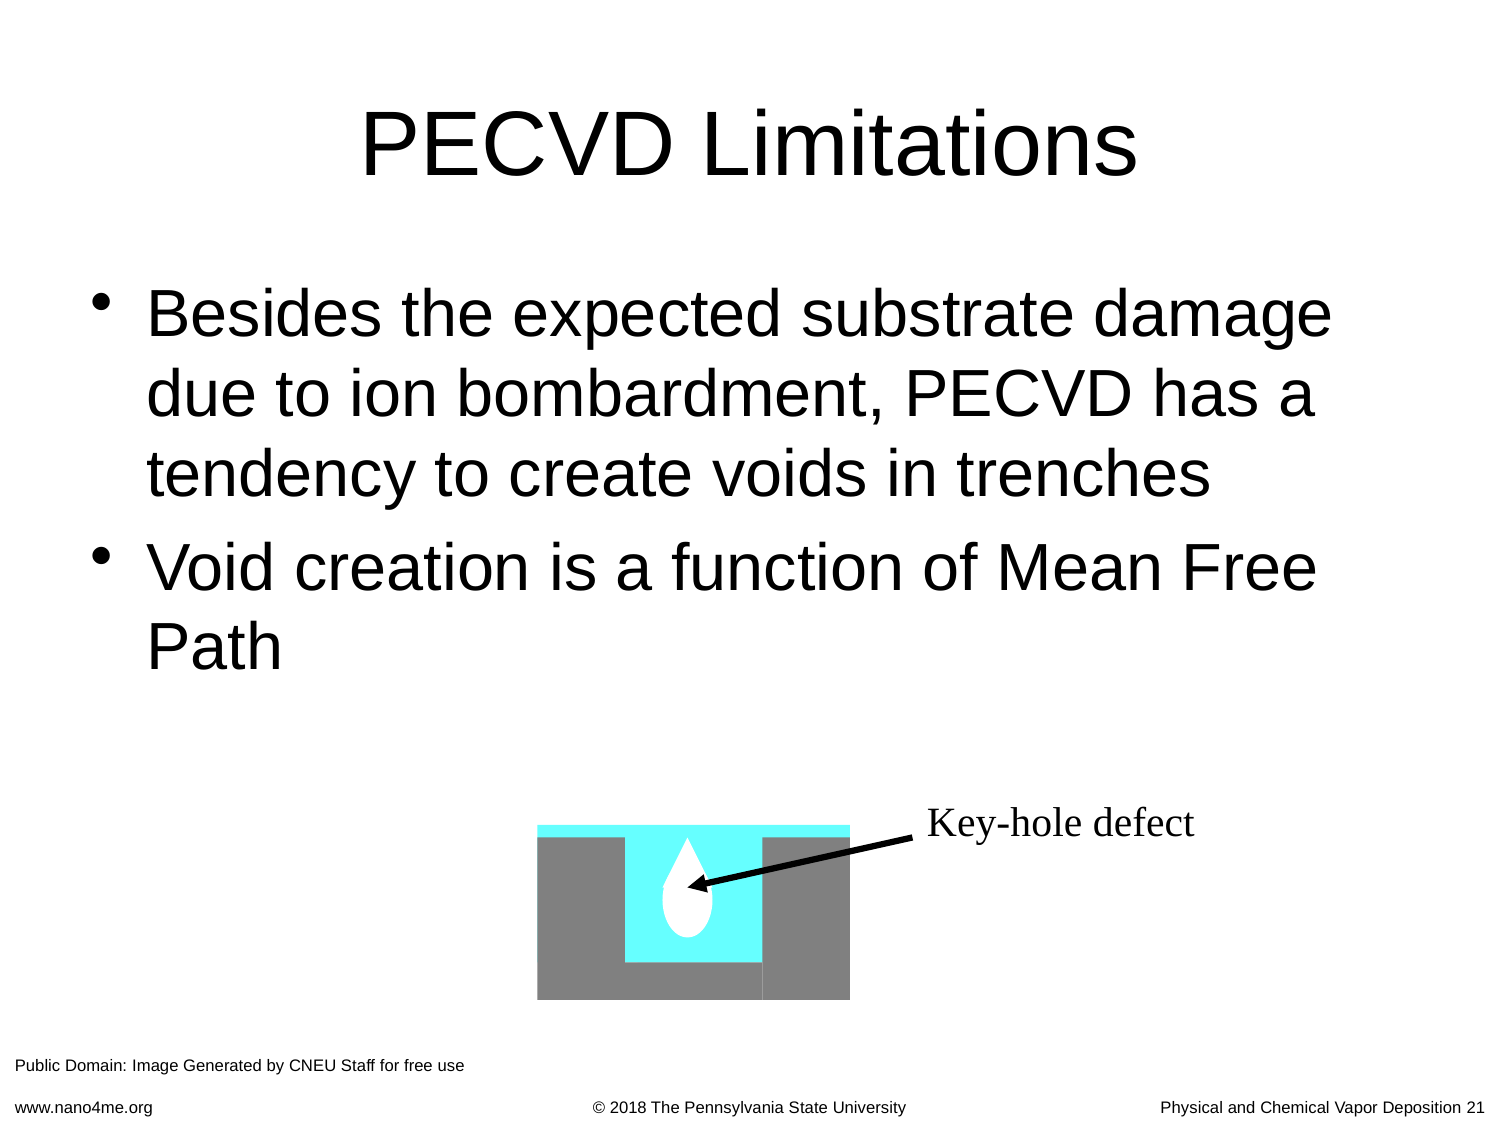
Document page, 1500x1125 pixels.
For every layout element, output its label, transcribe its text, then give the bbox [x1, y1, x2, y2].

title PECVD Limitations [75, 45, 1425, 233]
text_box Public Domain: Image Generated by CNEU Staff for free use [0, 1047, 675, 1083]
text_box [537, 787, 1210, 1001]
list Besides the expected substrate damage due to ion bombardment, PECVD has a tendency to create voids in trenches Void creation is a function of Mean Free Path [75, 262, 1425, 863]
